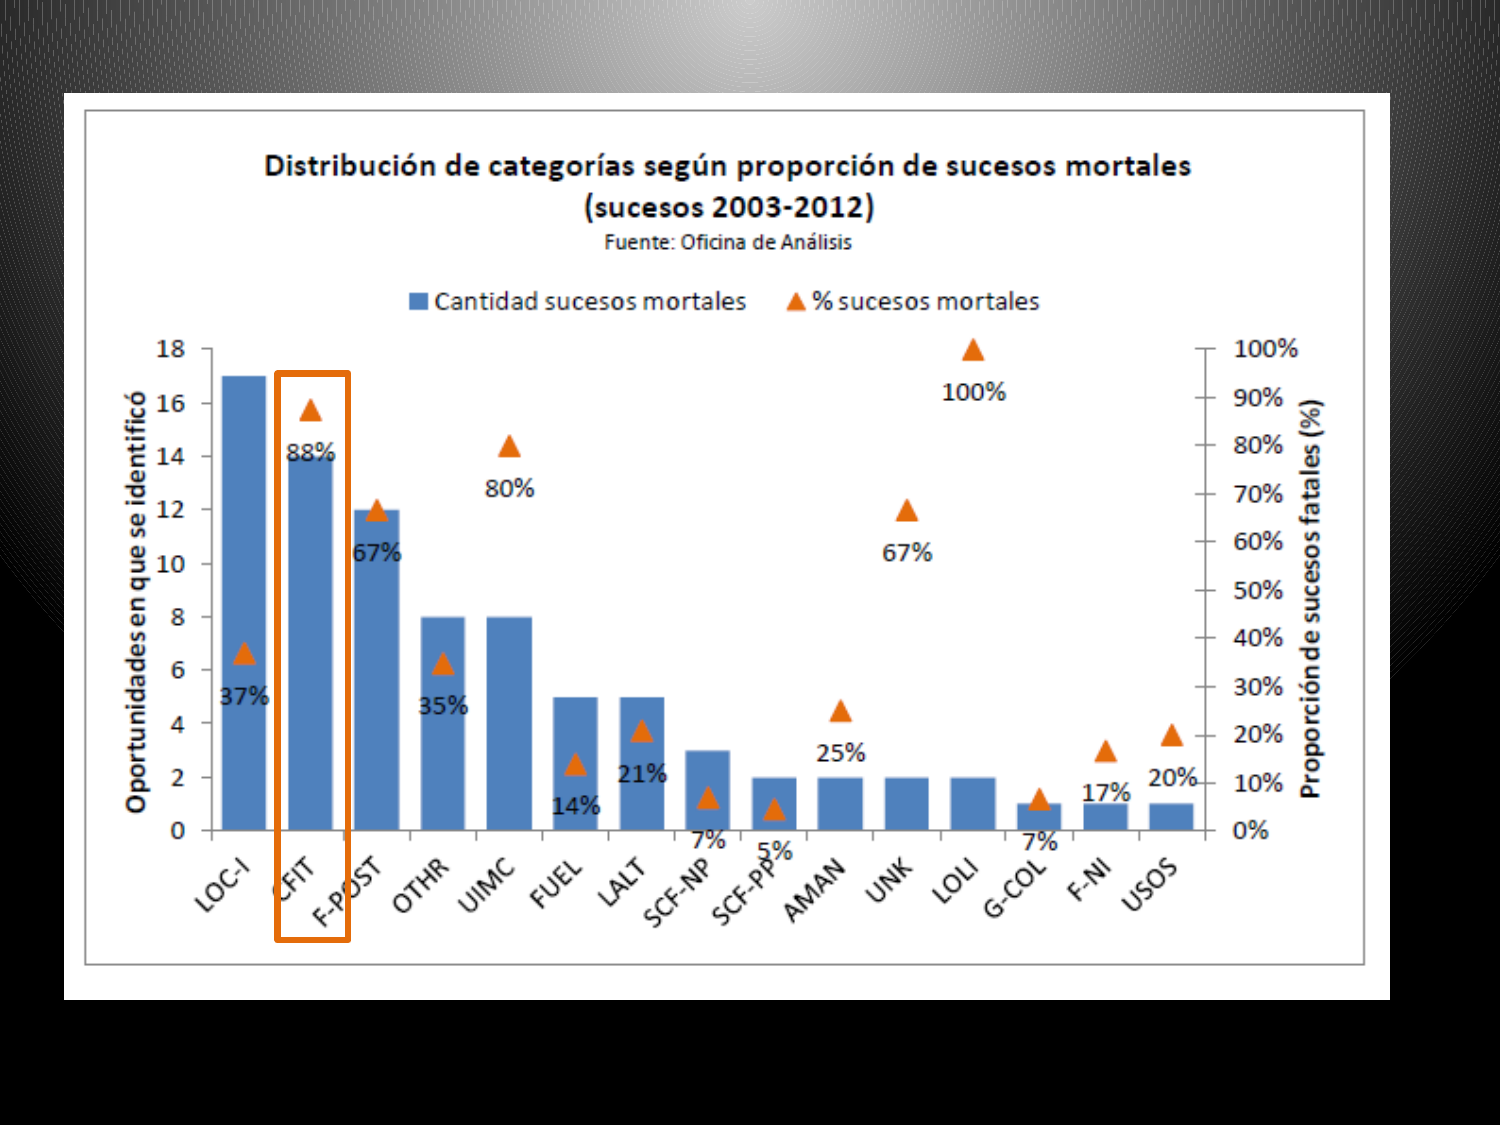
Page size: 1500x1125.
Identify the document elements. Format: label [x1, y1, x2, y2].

picture [64, 93, 1390, 1000]
